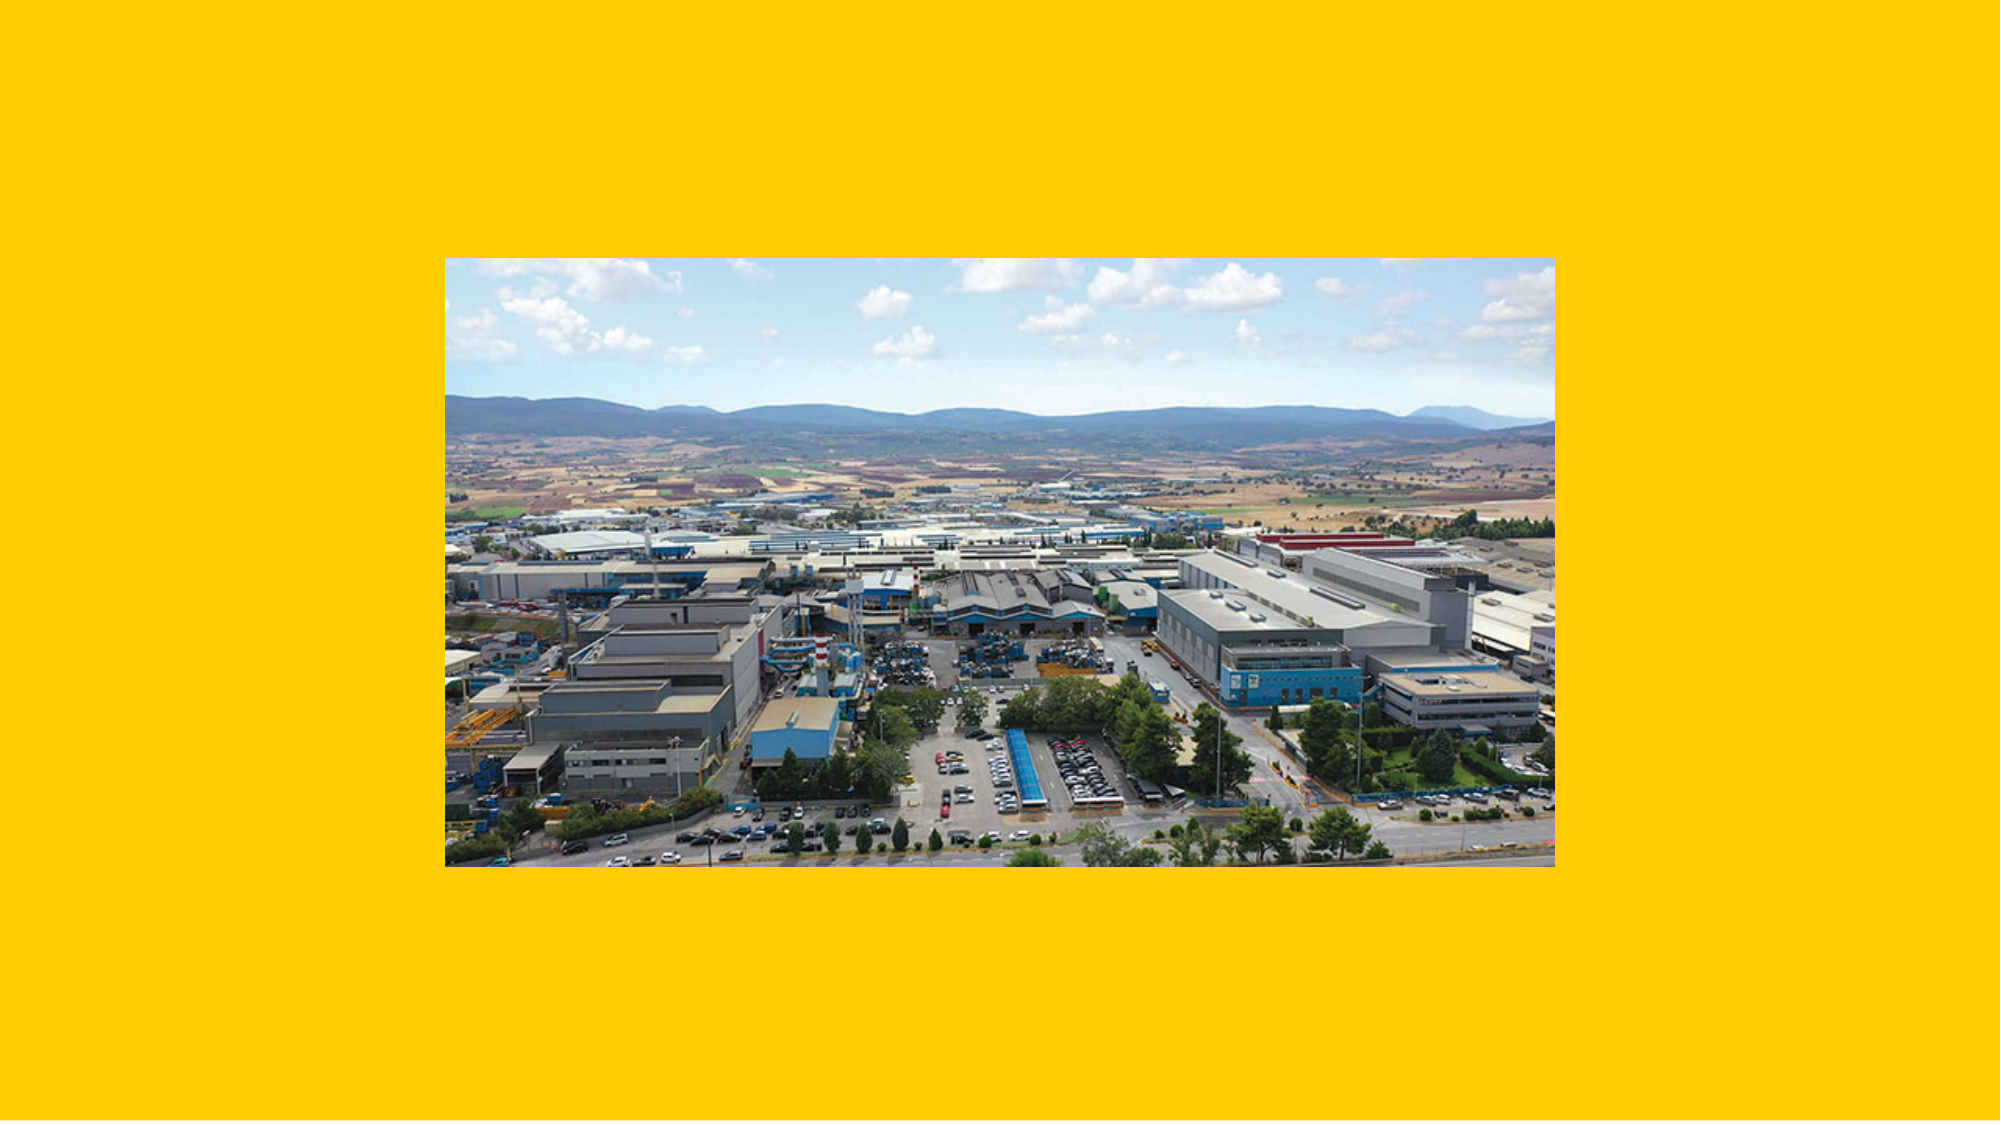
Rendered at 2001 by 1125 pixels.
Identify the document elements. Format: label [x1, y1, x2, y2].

picture [445, 258, 1555, 867]
